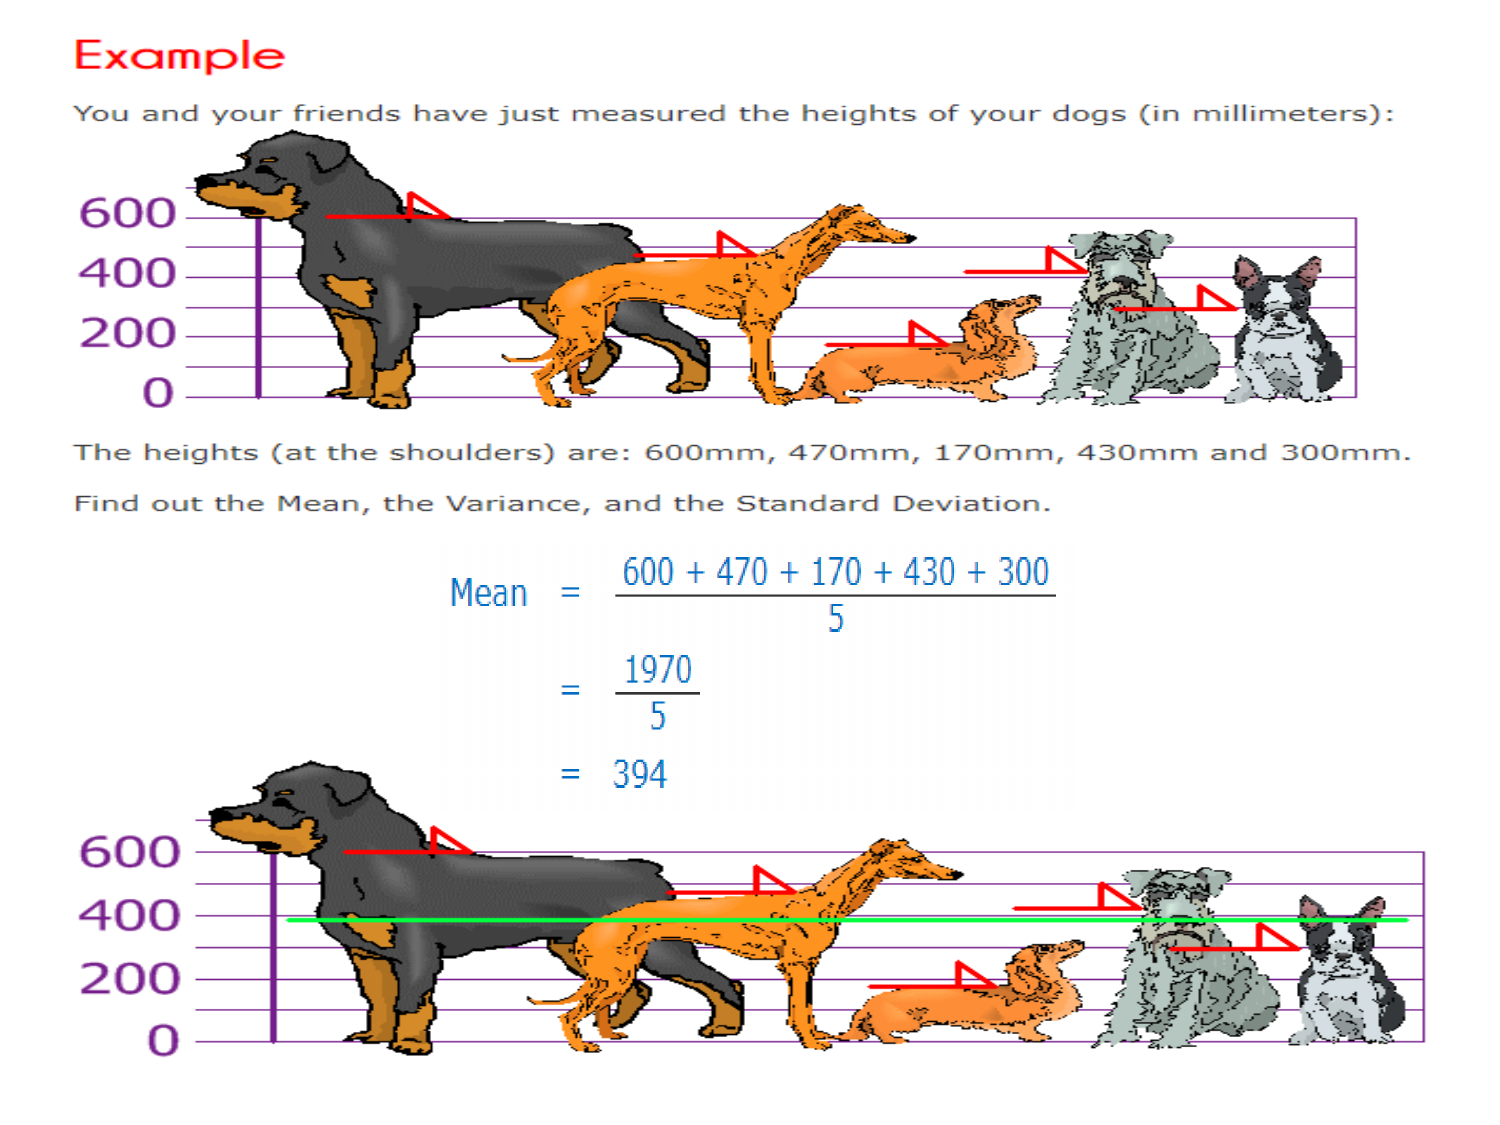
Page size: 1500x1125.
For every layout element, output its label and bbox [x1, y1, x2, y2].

picture [60, 543, 1466, 1077]
list [41, 33, 1485, 526]
